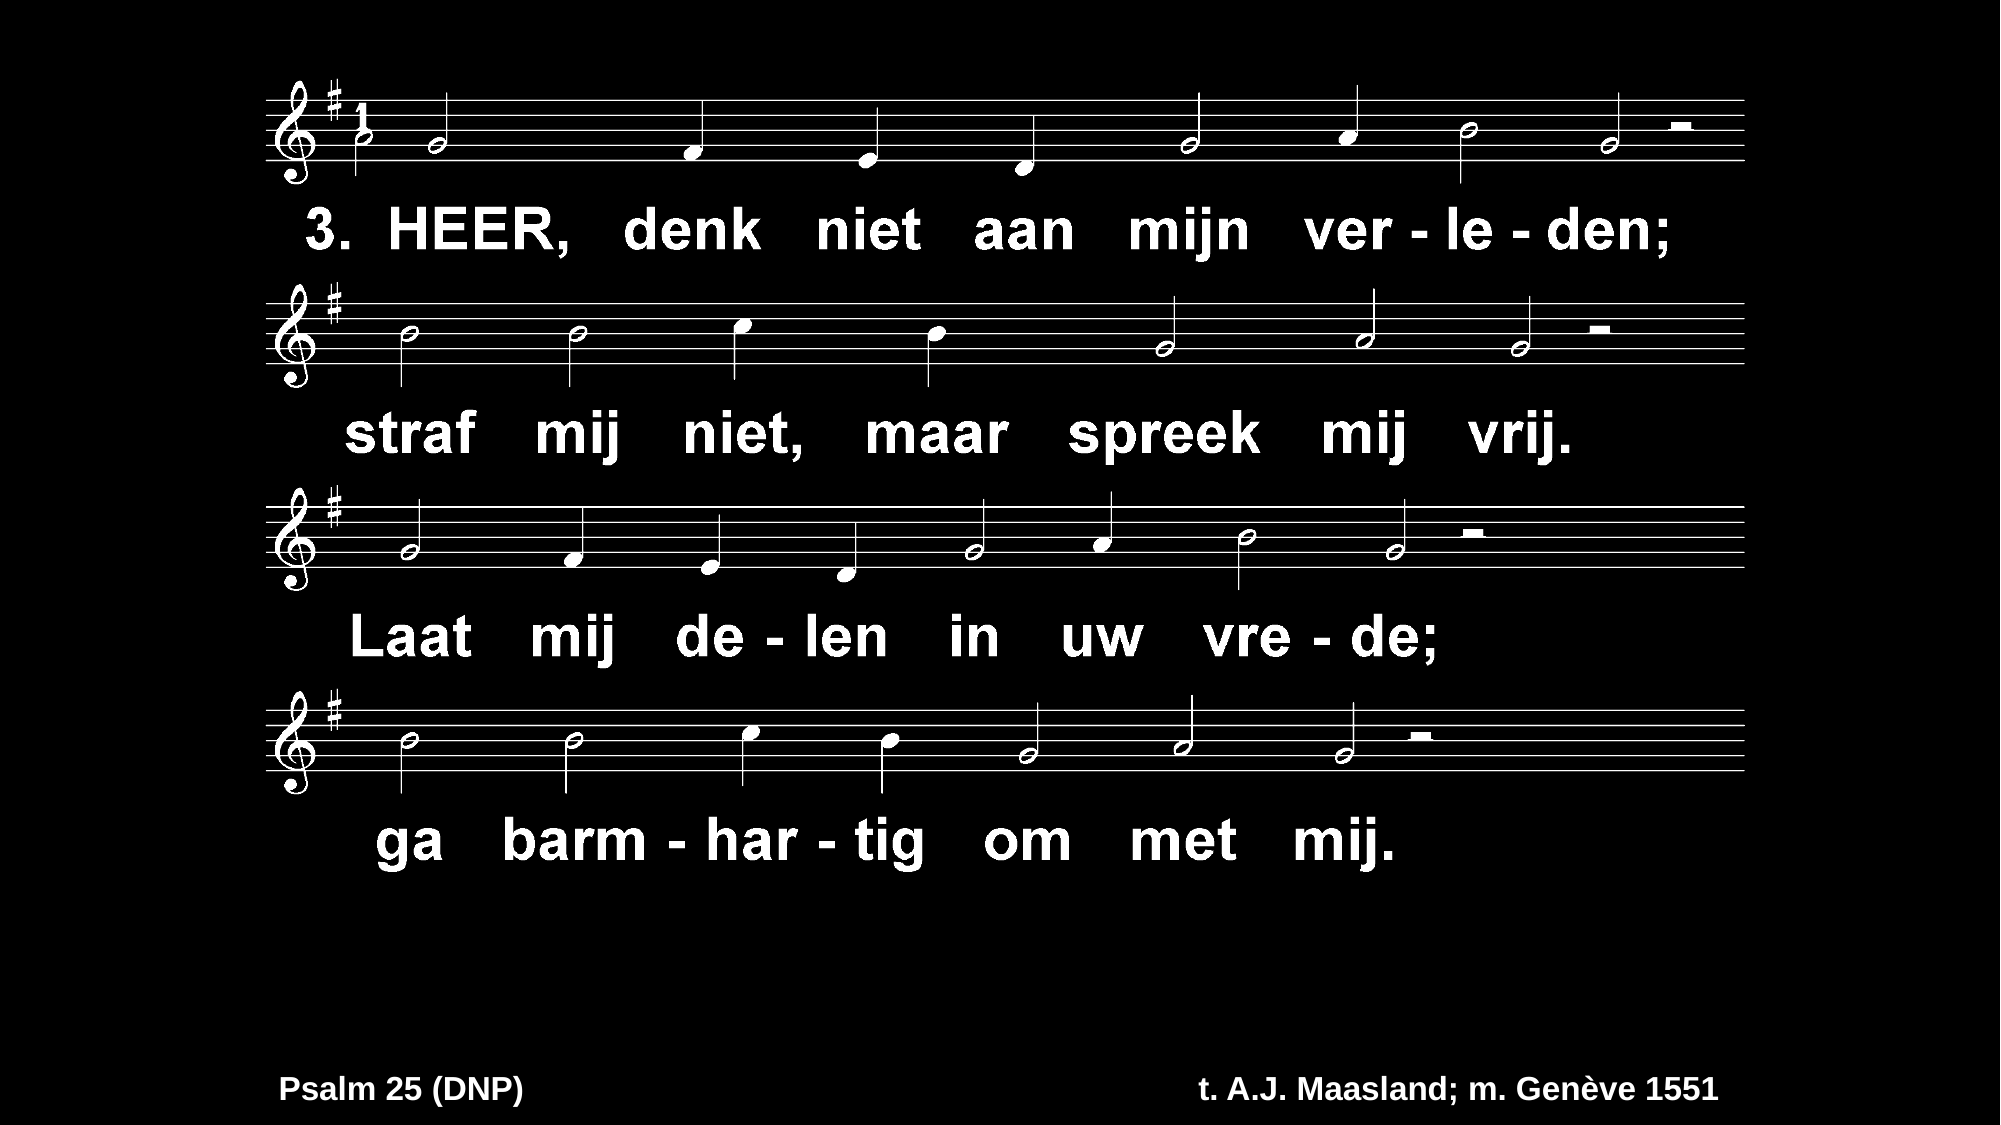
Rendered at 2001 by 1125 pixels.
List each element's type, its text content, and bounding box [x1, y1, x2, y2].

picture [249, 62, 1761, 888]
text_box Psalm 25 (DNP) t. A.J. Maasland; m. Genève 1551 [263, 1059, 1745, 1115]
